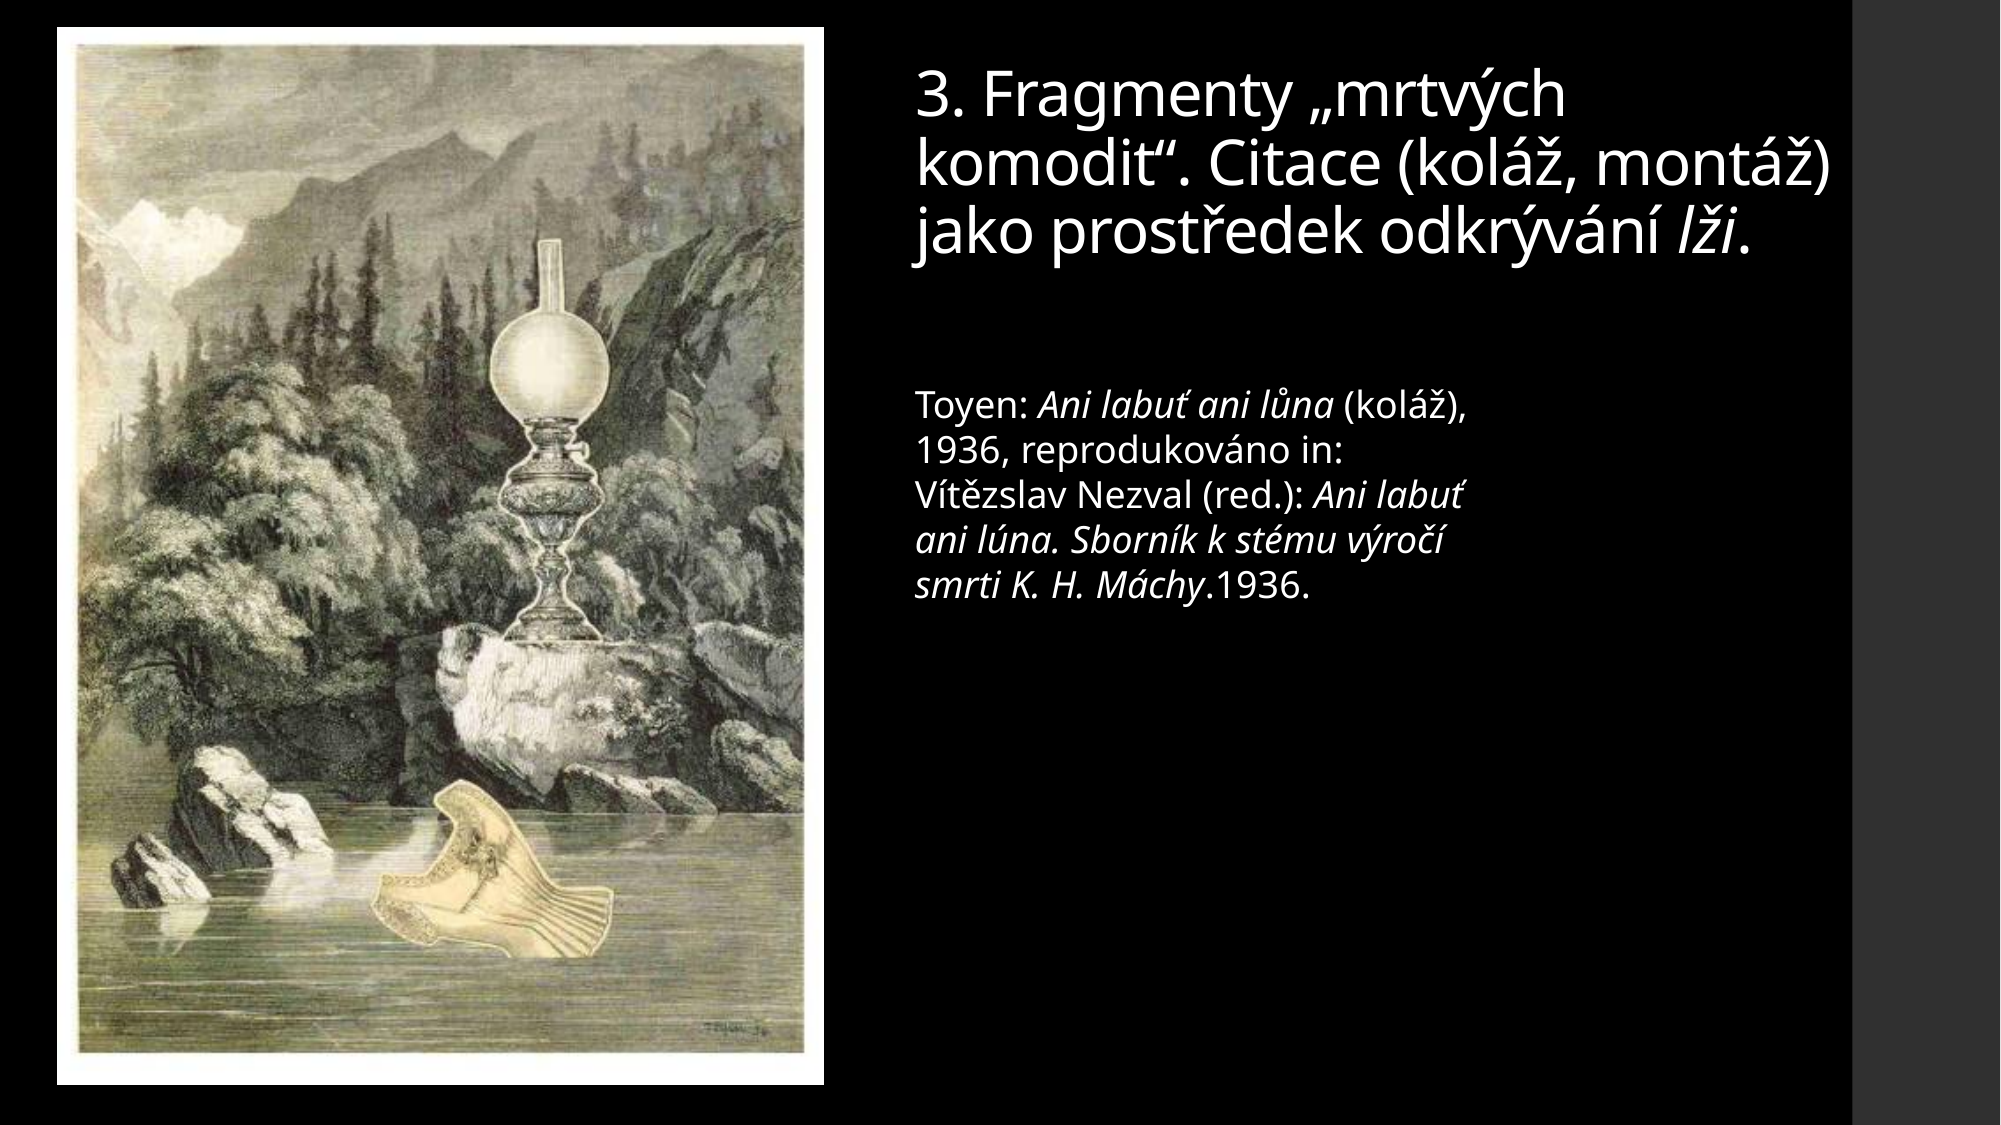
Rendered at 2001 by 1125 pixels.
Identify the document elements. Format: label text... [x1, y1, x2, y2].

title 3. Fragmenty „mrtvých komodit“. Citace (koláž, montáž) jako prostředek odkrývání lži. [900, 49, 1854, 275]
text_box Toyen: Ani labuť ani lůna (koláž), 1936, reprodukováno in: Vítězslav Nezval (red.): Ani labuť ani lúna. Sborník k stému výročí smrti K. H. Máchy.1936. [899, 373, 1483, 614]
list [57, 27, 825, 1085]
